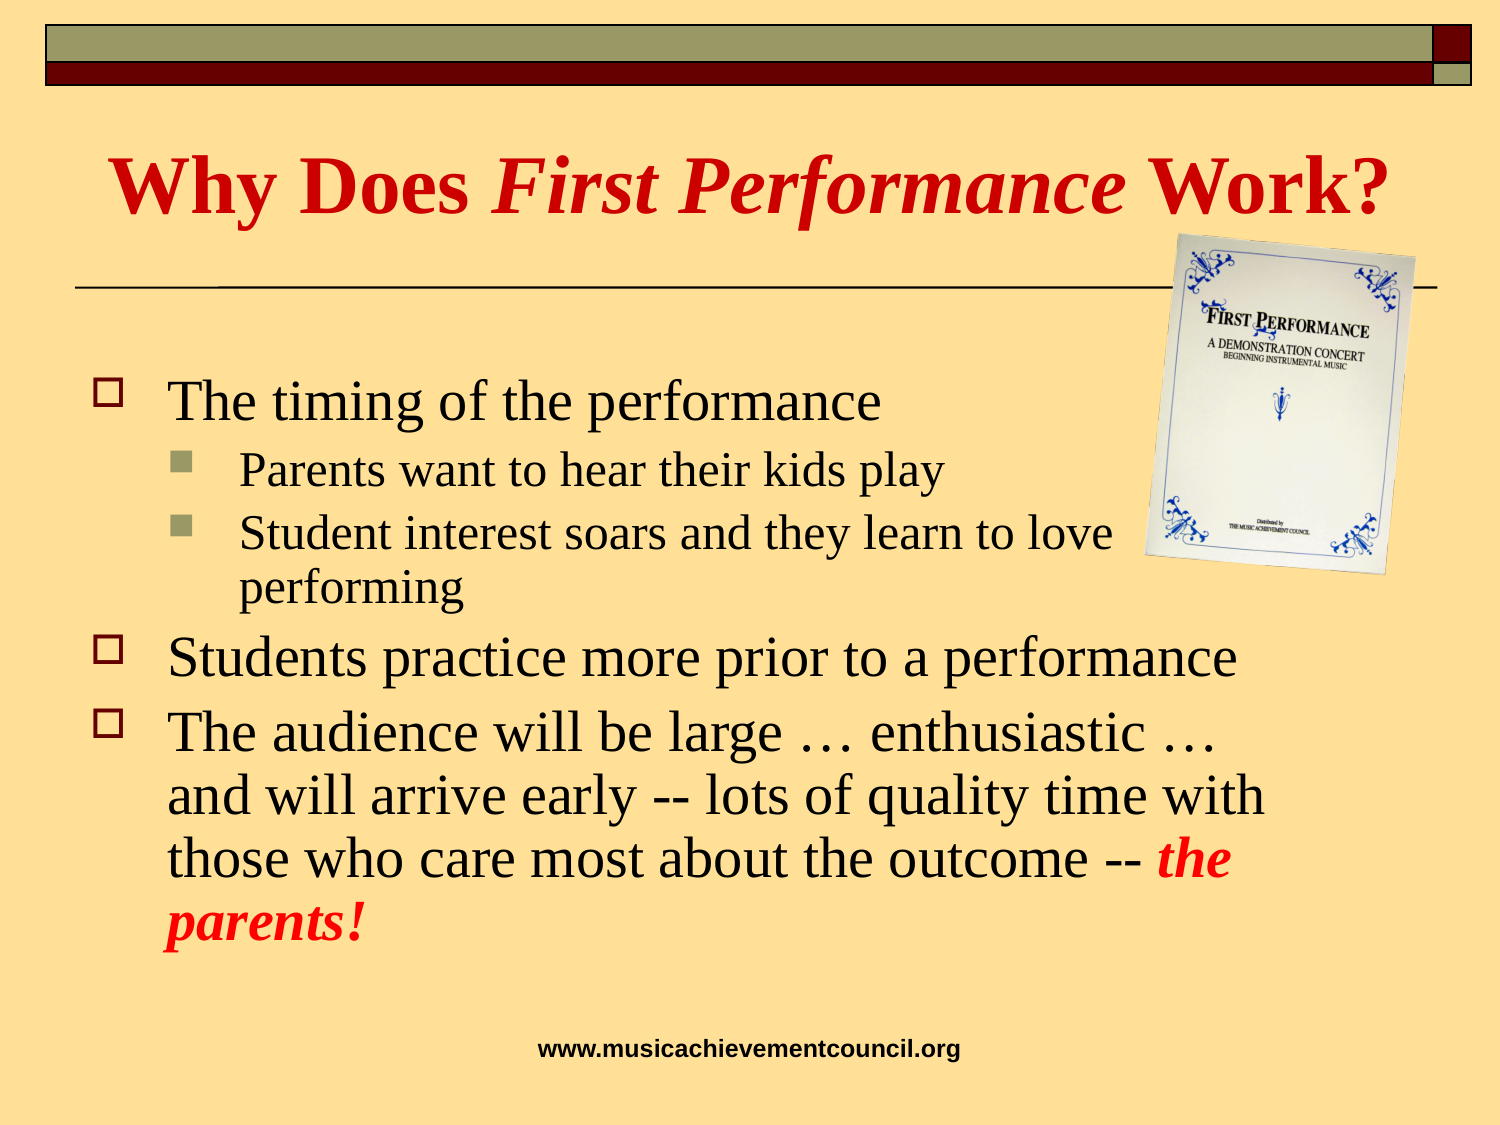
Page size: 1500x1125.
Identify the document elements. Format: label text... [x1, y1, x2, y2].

title Why Does First Performance Work? [24, 112, 1476, 238]
picture [1143, 212, 1417, 597]
list The timing of the performance Parents want to hear their kids play Student interest soars and they learn to love performing Students practice more prior to a performance The audience will be large … enthusiastic … and will arrive early -- lots of quality time with those who care most about the outcome -- the parents! [74, 362, 1288, 1101]
